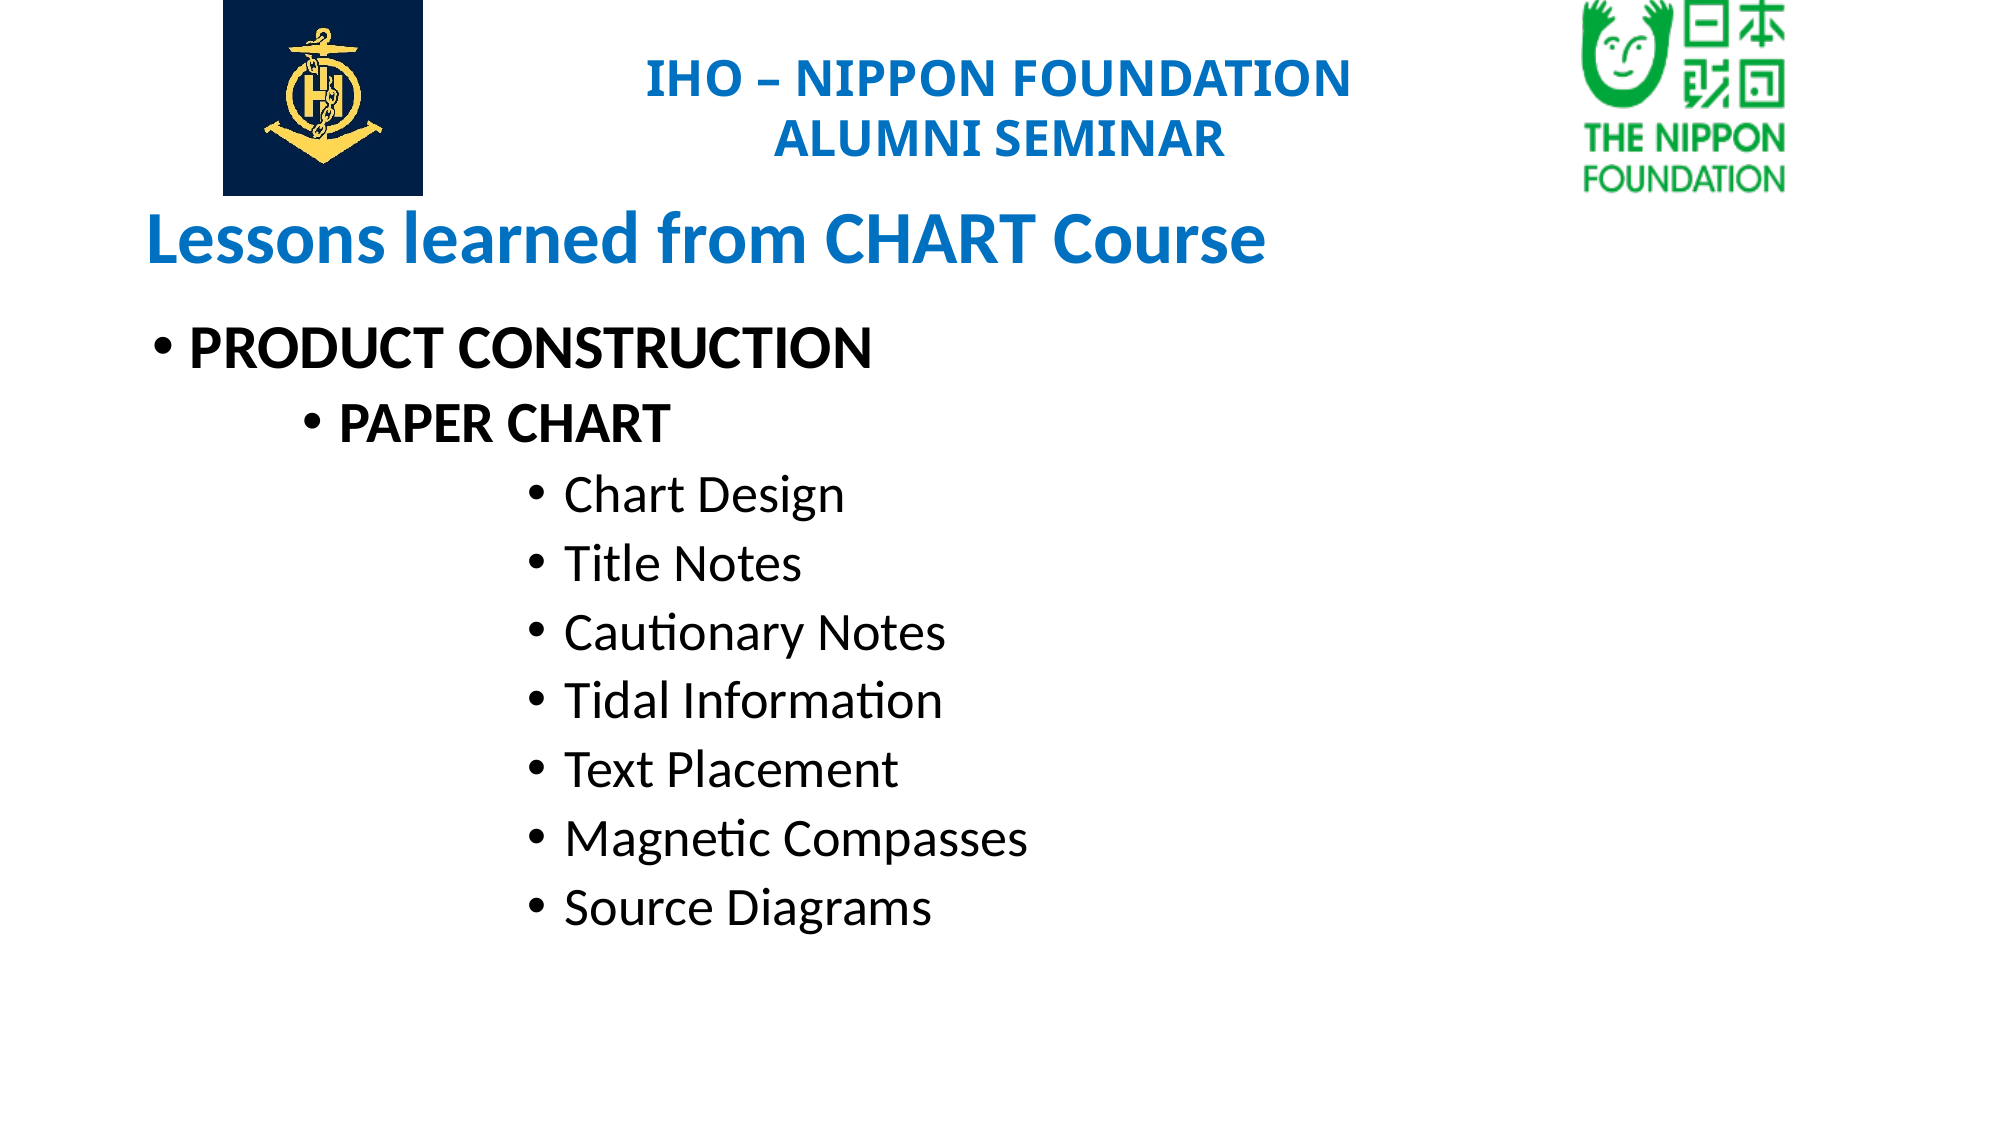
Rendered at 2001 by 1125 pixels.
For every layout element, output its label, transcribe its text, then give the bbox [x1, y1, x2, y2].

picture [1577, 0, 1789, 198]
picture [223, 0, 423, 196]
text_box IHO – NIPPON FOUNDATION ALUMNI SEMINAR [564, 39, 1436, 174]
list PRODUCT CONSTRUCTION PAPER CHART Chart Design Title Notes Cautionary Notes Tidal Information Text Placement Magnetic Compasses Source Diagrams [137, 306, 1863, 1021]
title Lessons learned from CHART Course [131, 186, 1857, 293]
